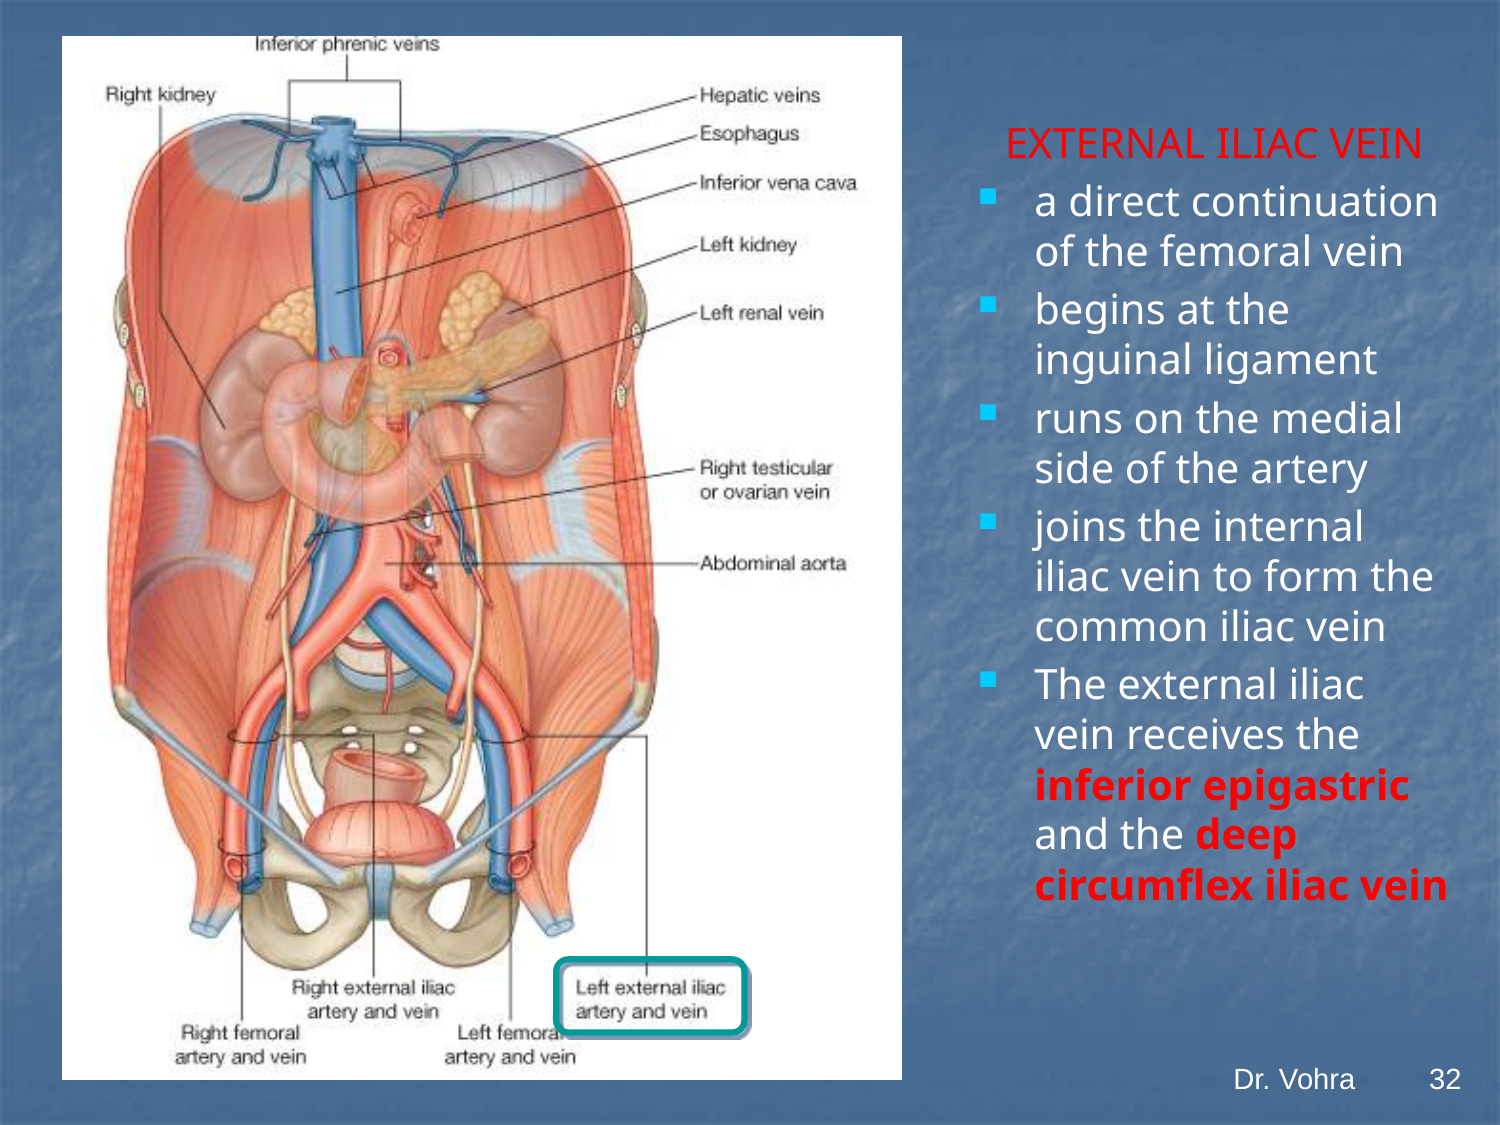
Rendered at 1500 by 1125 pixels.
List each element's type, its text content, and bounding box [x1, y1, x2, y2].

text_box EXTERNAL ILIAC VEIN a direct continuation of the femoral vein begins at the inguinal ligament runs on the medial side of the artery joins the internal iliac vein to form the common iliac vein The external iliac vein receives the inferior epigastric and the deep circumflex iliac vein [963, 108, 1466, 916]
slide_number 32 [1379, 1052, 1477, 1103]
picture [62, 36, 903, 1081]
footer Dr. Vohra [1122, 1017, 1371, 1103]
